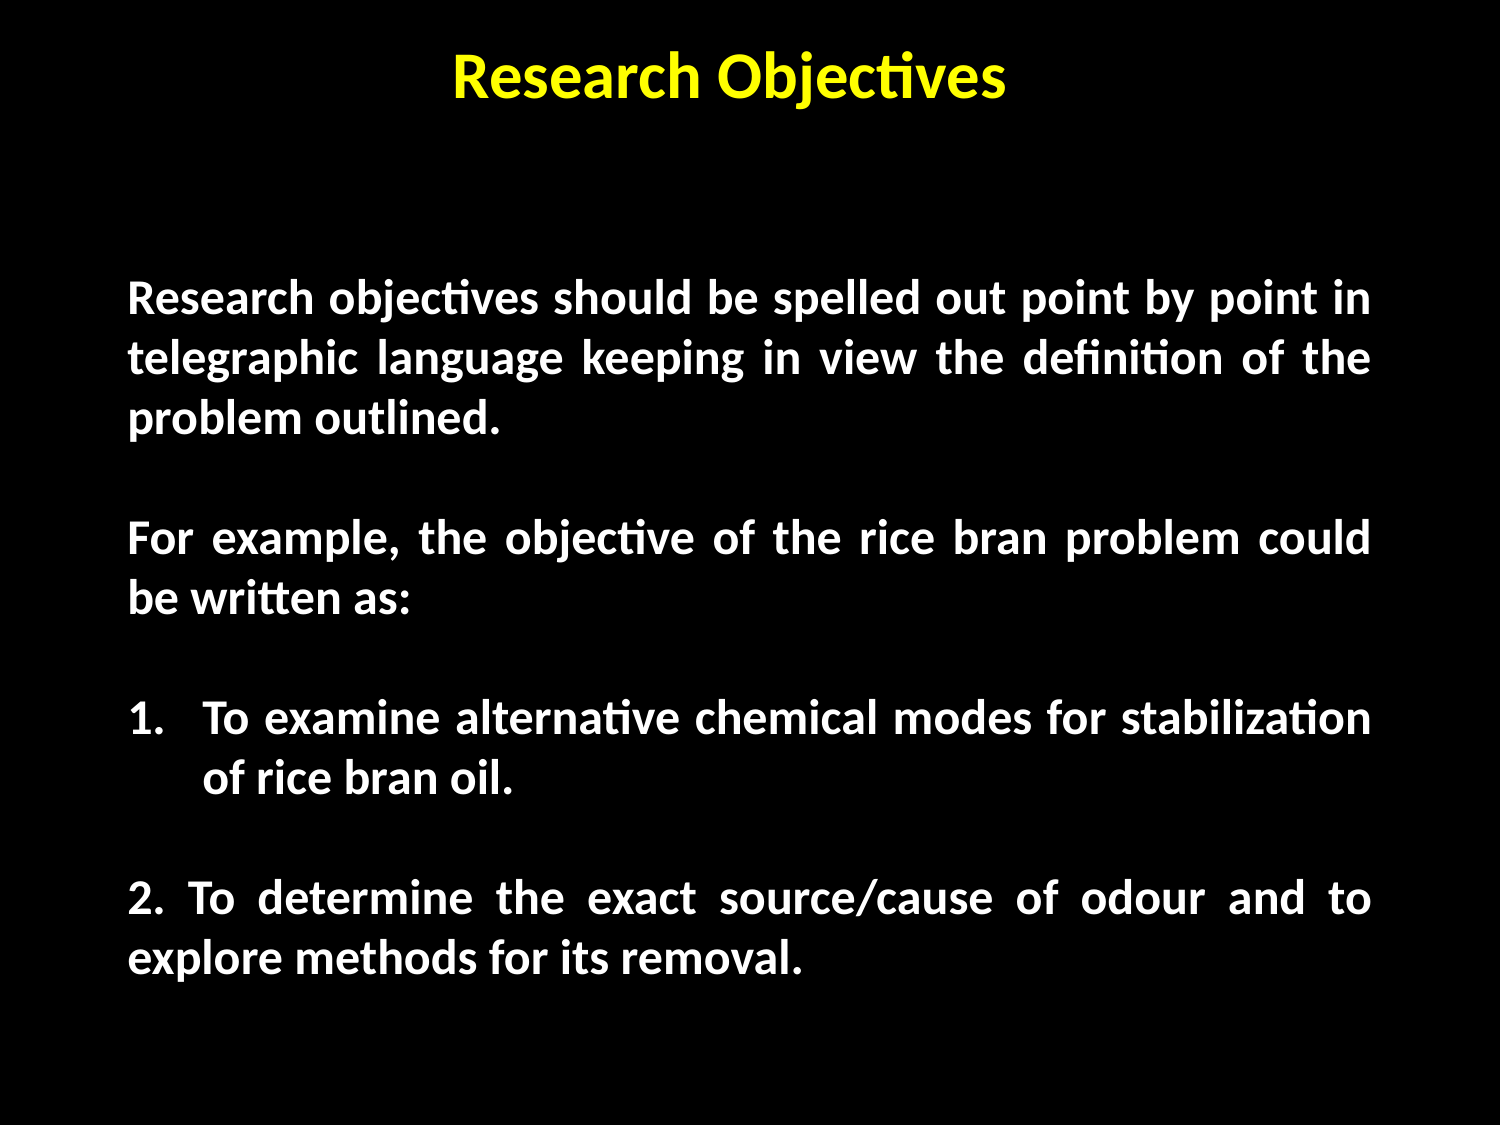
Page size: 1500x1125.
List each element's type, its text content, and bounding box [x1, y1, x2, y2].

text_box Research objectives should be spelled out point by point in telegraphic language keeping in view the definition of the problem outlined. For example, the objective of the rice bran problem could be written as: To examine alternative chemical modes for stabilization of rice bran oil. 2. To determine the exact source/cause of odour and to explore methods for its removal. [112, 166, 1388, 992]
text_box Research Objectives [237, 24, 1238, 120]
